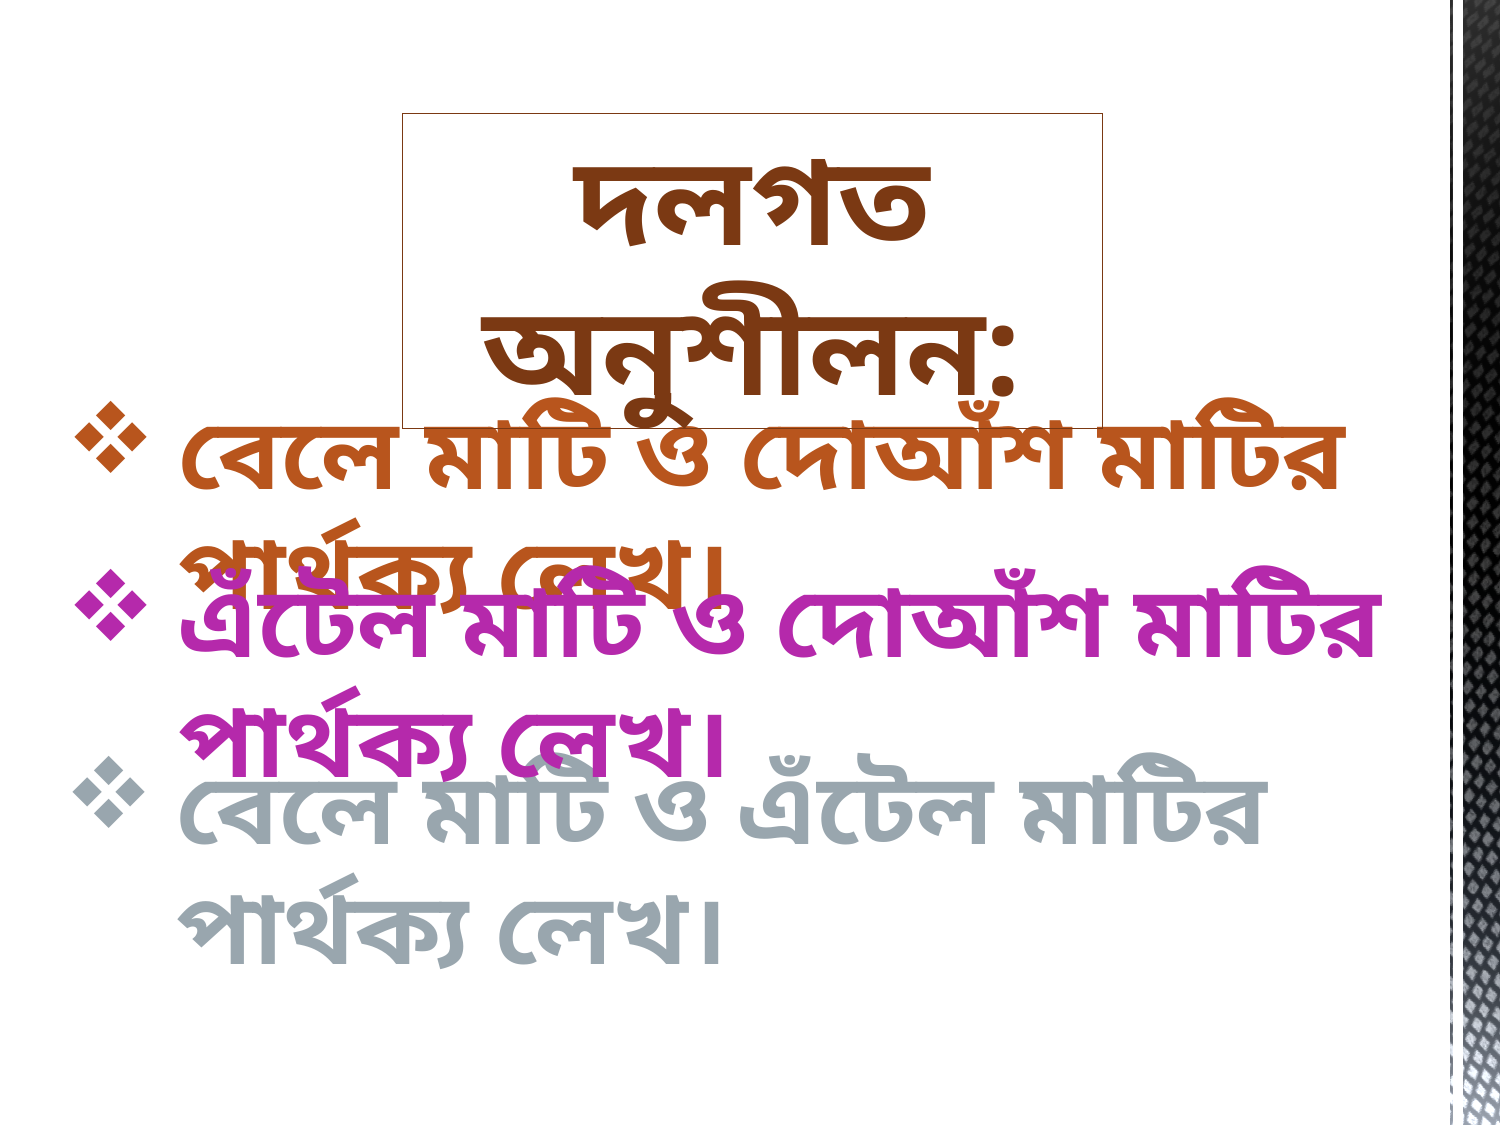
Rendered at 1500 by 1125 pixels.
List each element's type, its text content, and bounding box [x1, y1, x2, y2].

text_box বেলে মাটি ও এঁটেল মাটির পার্থক্য লেখ। [49, 737, 1431, 992]
text_box দলগত অনুশীলন: [402, 113, 1103, 429]
picture [1447, 0, 1500, 1125]
text_box এঁটেল মাটি ও দোআঁশ মাটির পার্থক্য লেখ। [51, 549, 1493, 805]
text_box বেলে মাটি ও দোআঁশ মাটির পার্থক্য লেখ। [51, 382, 1493, 549]
